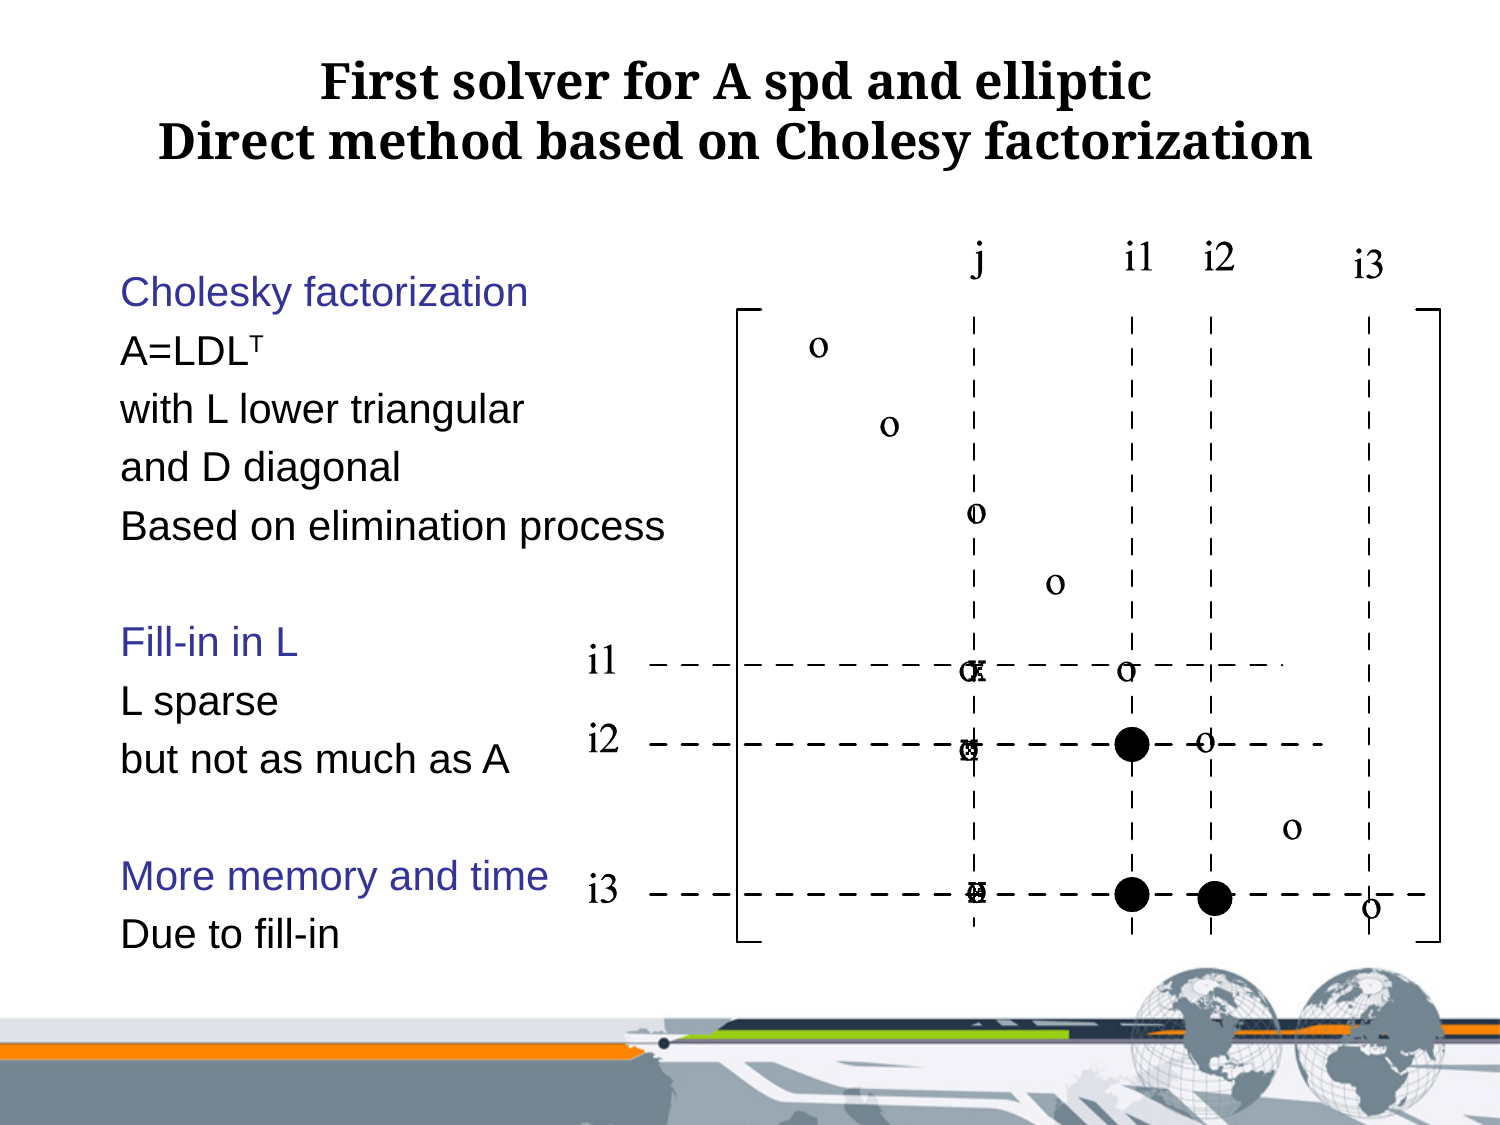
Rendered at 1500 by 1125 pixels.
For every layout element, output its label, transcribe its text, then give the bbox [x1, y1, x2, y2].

text_box First solver for A spd and elliptic Direct method based on Cholesy factorization [144, 42, 1329, 178]
picture [585, 234, 1447, 949]
text_box Cholesky factorization A=LDLT with L lower triangular and D diagonal Based on elimination process Fill-in in L L sparse but not as much as A More memory and time Due to fill-in [105, 257, 1266, 997]
picture [0, 962, 1500, 1125]
